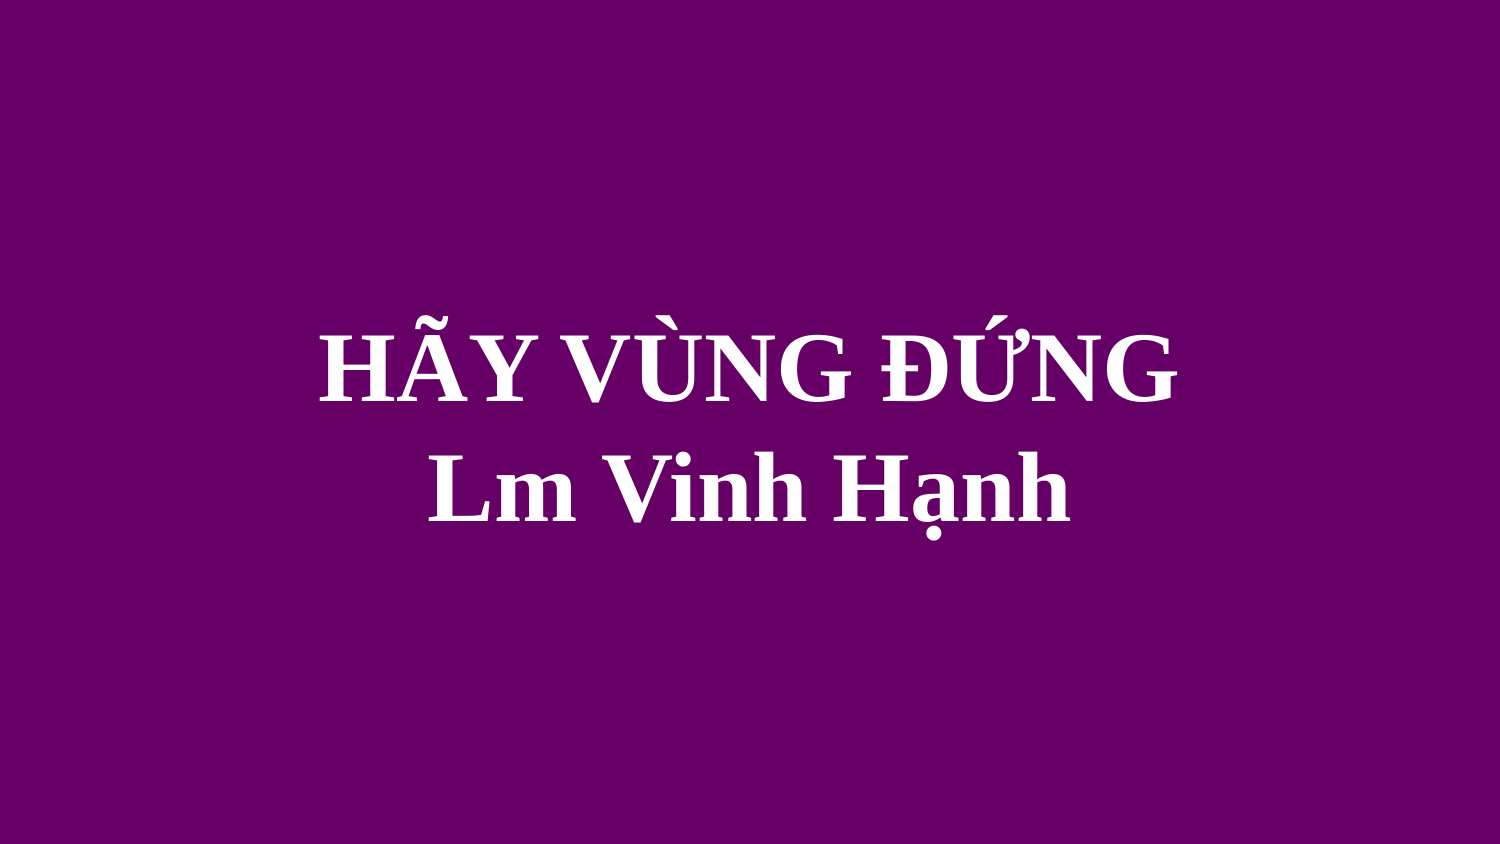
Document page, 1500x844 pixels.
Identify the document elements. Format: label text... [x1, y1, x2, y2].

title HÃY VÙNG ĐỨNG Lm Vinh Hạnh [0, 0, 1500, 844]
